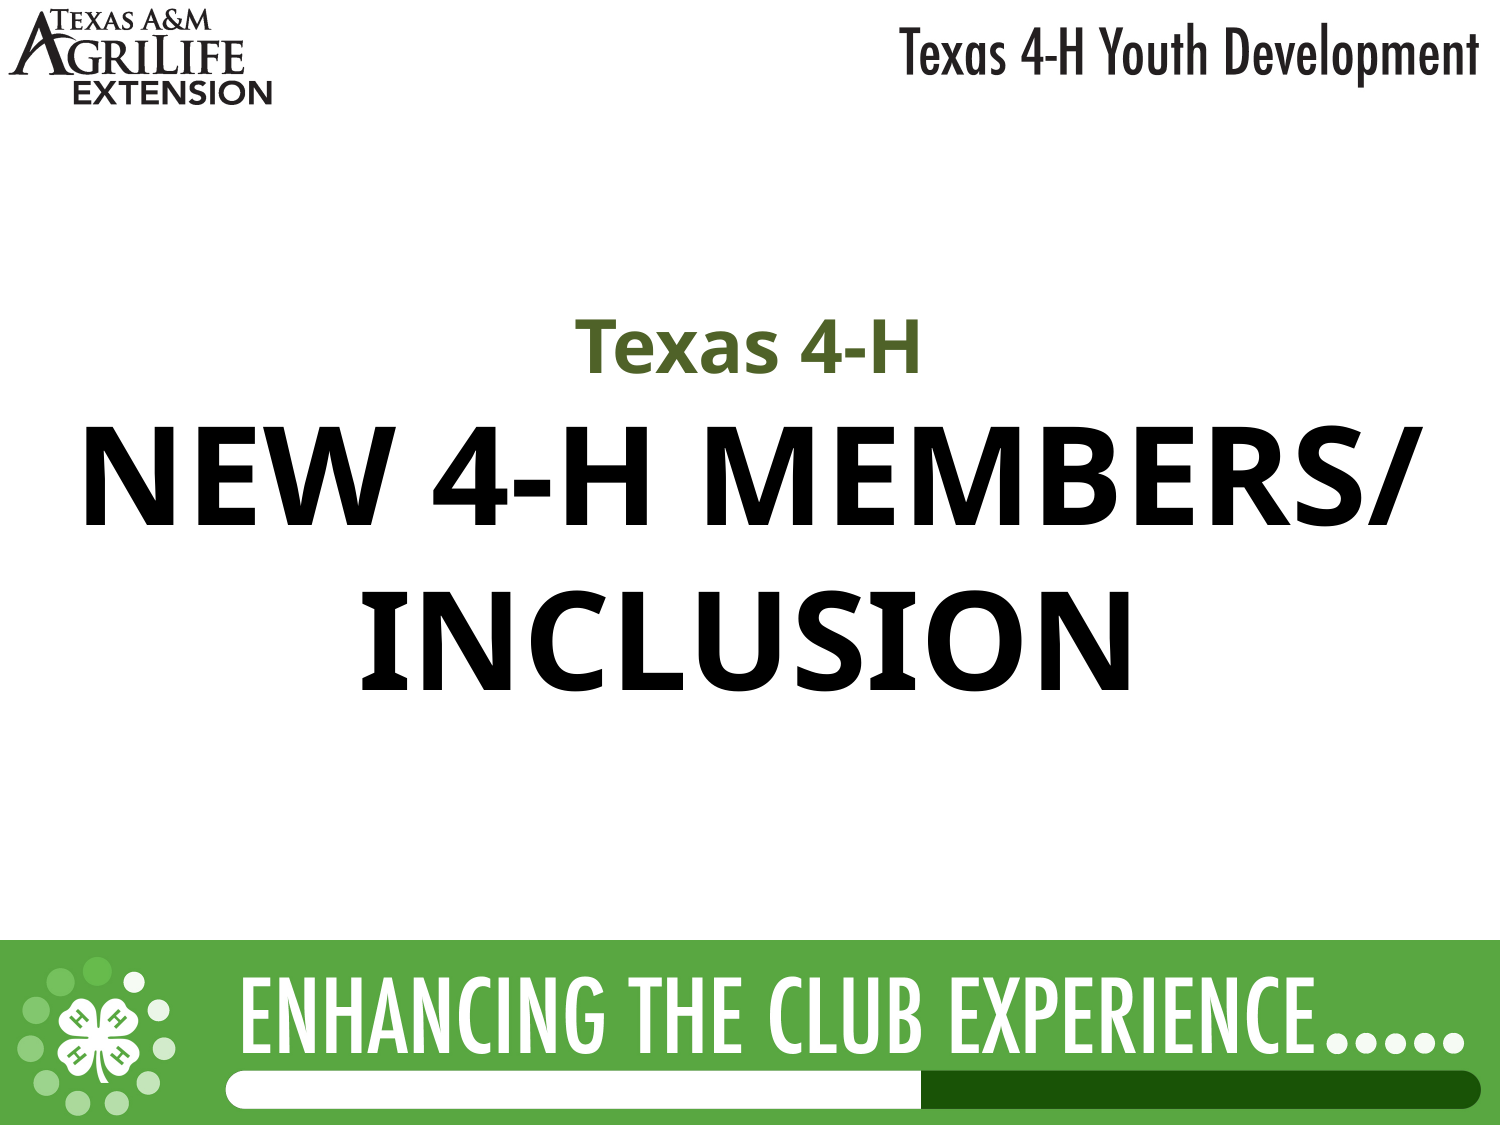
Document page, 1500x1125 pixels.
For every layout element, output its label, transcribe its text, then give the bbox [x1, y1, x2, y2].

picture [0, 0, 1500, 1125]
title Texas 4-H NEW 4-H MEMBERS/ INCLUSION [12, 387, 1488, 629]
